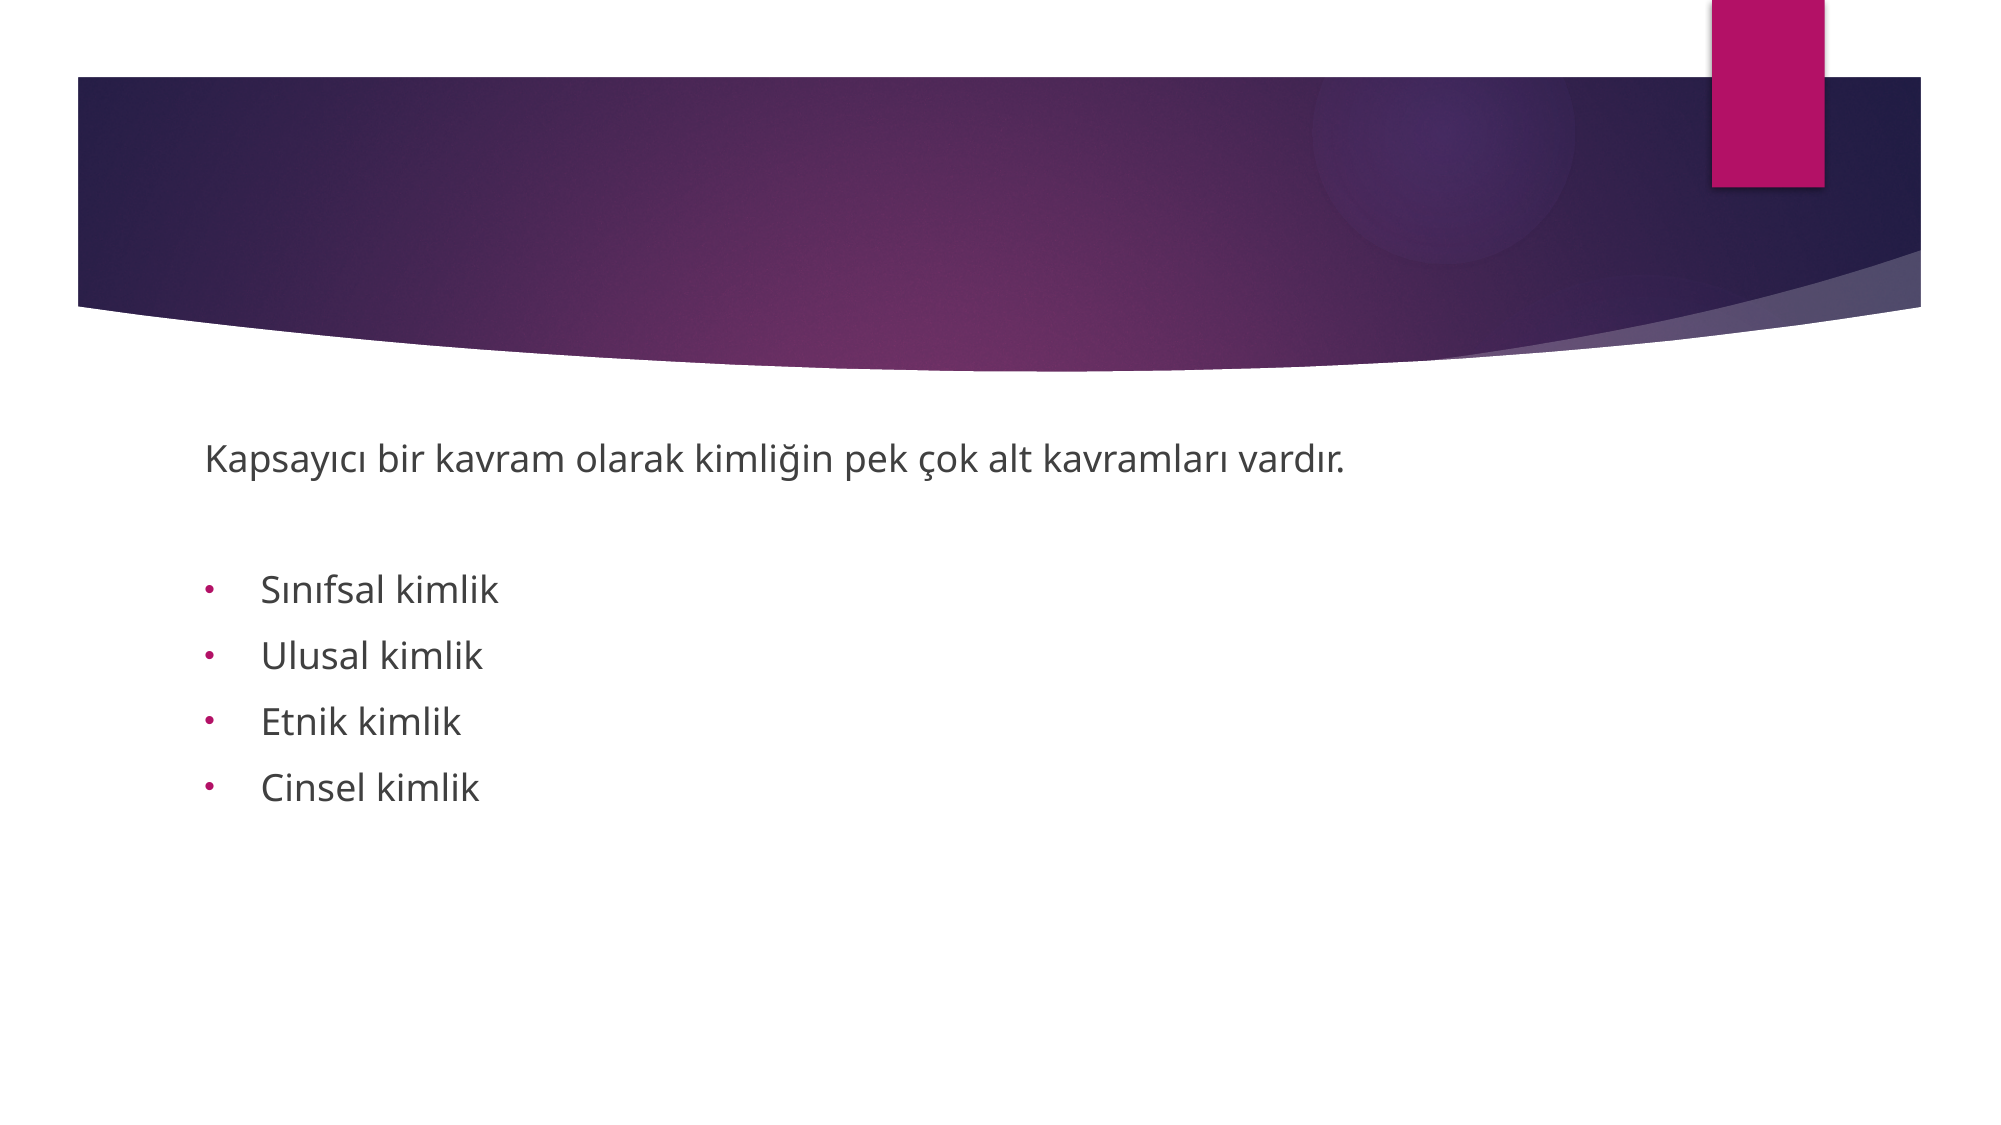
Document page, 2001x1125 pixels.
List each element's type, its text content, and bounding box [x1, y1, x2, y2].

list Kapsayıcı bir kavram olarak kimliğin pek çok alt kavramları vardır. Sınıfsal kimlik Ulusal kimlik Etnik kimlik Cinsel kimlik [189, 427, 1638, 988]
